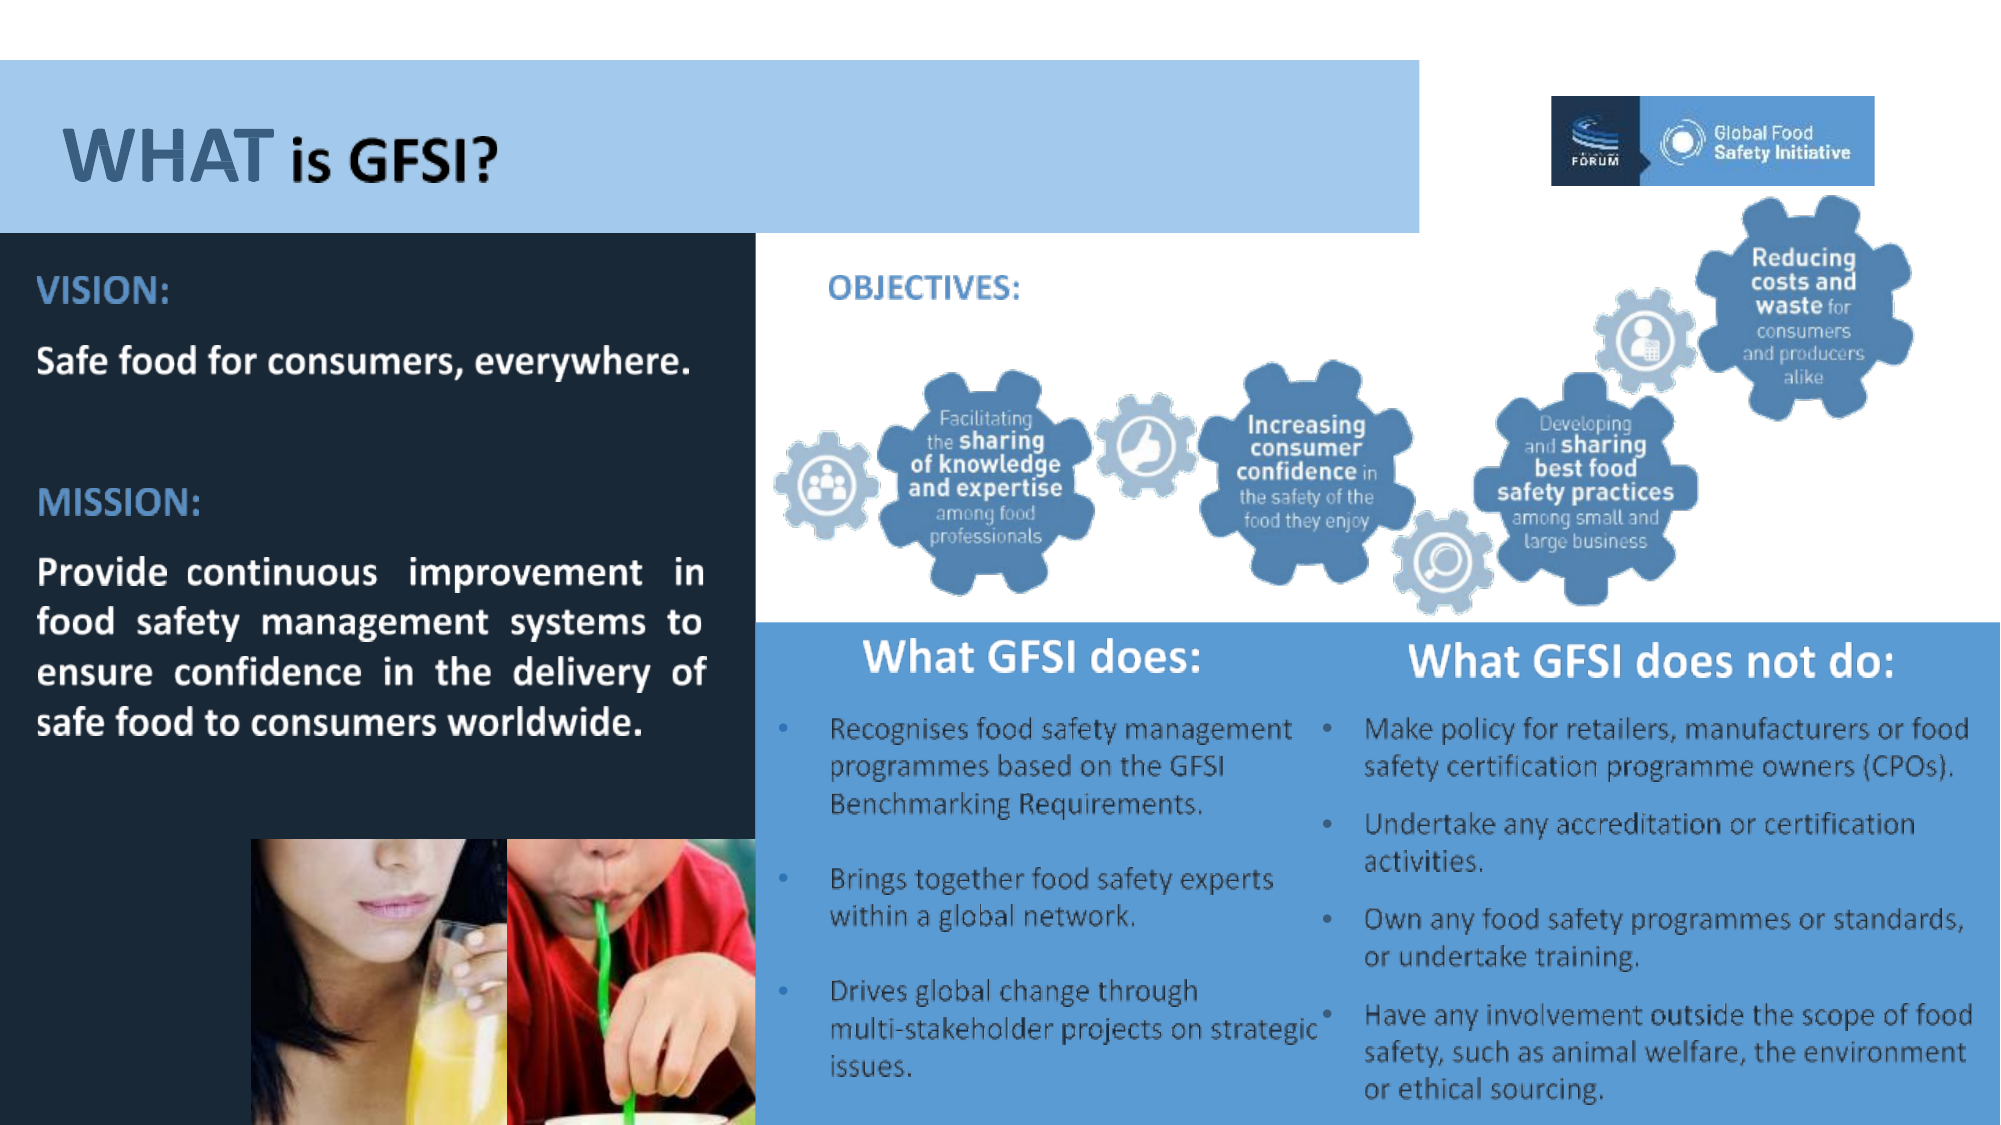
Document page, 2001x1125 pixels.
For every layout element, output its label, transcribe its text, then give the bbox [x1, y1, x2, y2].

text_box [829, 275, 1019, 300]
text_box [1365, 850, 1483, 872]
text_box • [1319, 705, 1335, 745]
text_box [1365, 1040, 1966, 1068]
text_box [38, 656, 707, 693]
text_box [1365, 945, 1639, 972]
text_box • [1319, 800, 1335, 841]
text_box [831, 1055, 911, 1077]
text_box [830, 904, 1135, 932]
text_box [507, 839, 755, 1125]
text_box [1365, 754, 1953, 782]
text_box [1365, 908, 1963, 935]
text_box [832, 717, 1292, 745]
text_box [1366, 717, 1968, 745]
text_box [832, 979, 1197, 1007]
text_box • [775, 967, 792, 1008]
text_box [831, 1017, 1318, 1045]
text_box [1365, 1077, 1603, 1105]
text_box [187, 557, 704, 593]
text_box • [1319, 896, 1335, 936]
text_box [832, 867, 1273, 895]
text_box [37, 706, 641, 736]
text_box [190, 128, 239, 182]
text_box [251, 839, 507, 1125]
text_box [755, 622, 2000, 1125]
text_box [831, 754, 1223, 782]
text_box [832, 792, 1202, 820]
text_box [37, 606, 702, 643]
text_box [37, 345, 689, 382]
text_box [39, 488, 199, 516]
text_box • [1319, 991, 1335, 1031]
text_box [142, 128, 184, 182]
text_box [233, 128, 274, 182]
text_box [1366, 1003, 1972, 1031]
text_box [62, 128, 135, 182]
text_box [1366, 812, 1914, 840]
text_box • [775, 855, 792, 895]
text_box [39, 556, 167, 586]
text_box [768, 180, 1926, 622]
text_box [1551, 96, 1875, 180]
text_box • [775, 705, 792, 745]
text_box [293, 136, 498, 183]
text_box [0, 233, 756, 1125]
text_box [36, 276, 168, 304]
text_box [1408, 642, 1893, 678]
text_box [0, 60, 1420, 234]
text_box [863, 638, 1199, 673]
